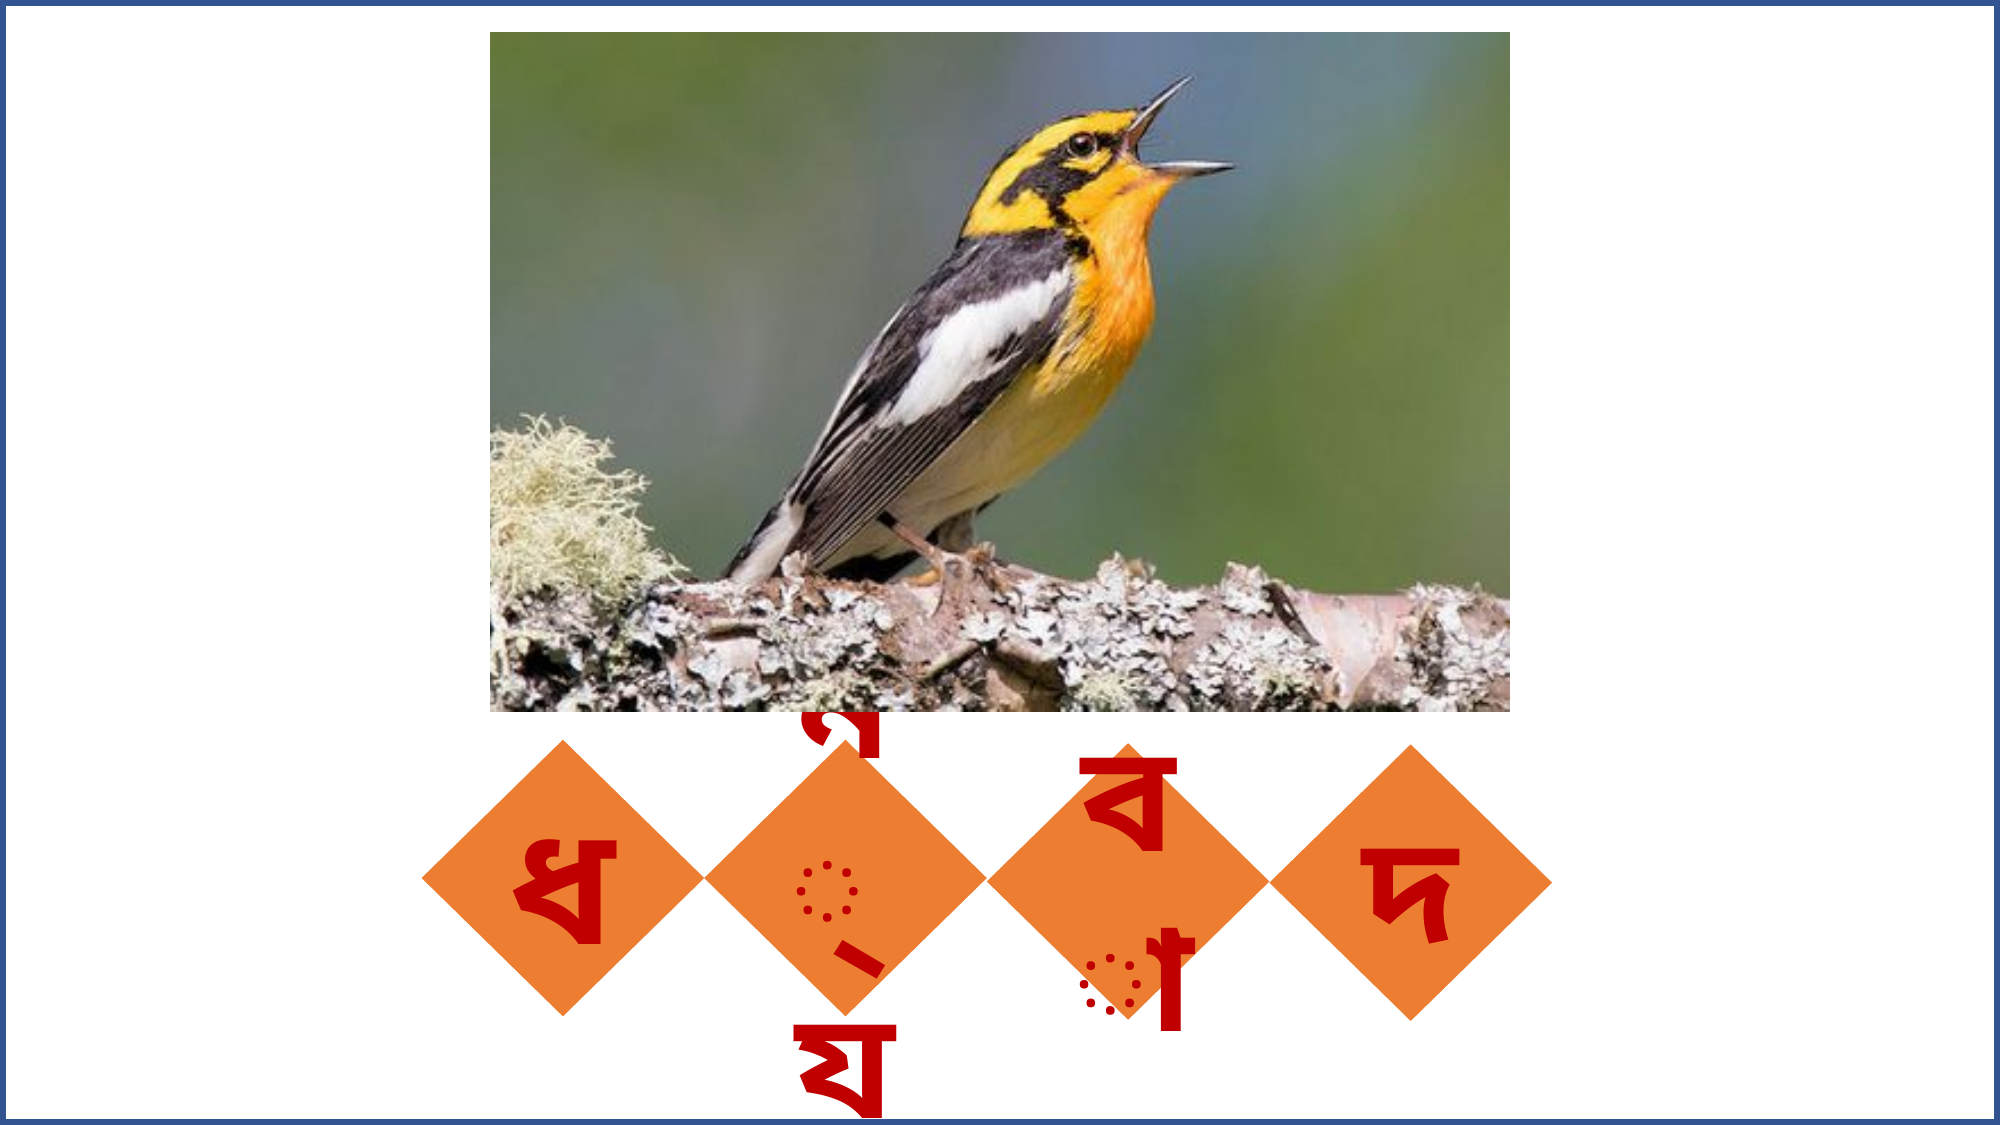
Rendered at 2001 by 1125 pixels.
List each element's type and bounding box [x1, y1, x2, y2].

text_box [0, 0, 2000, 1125]
picture [490, 32, 1510, 712]
